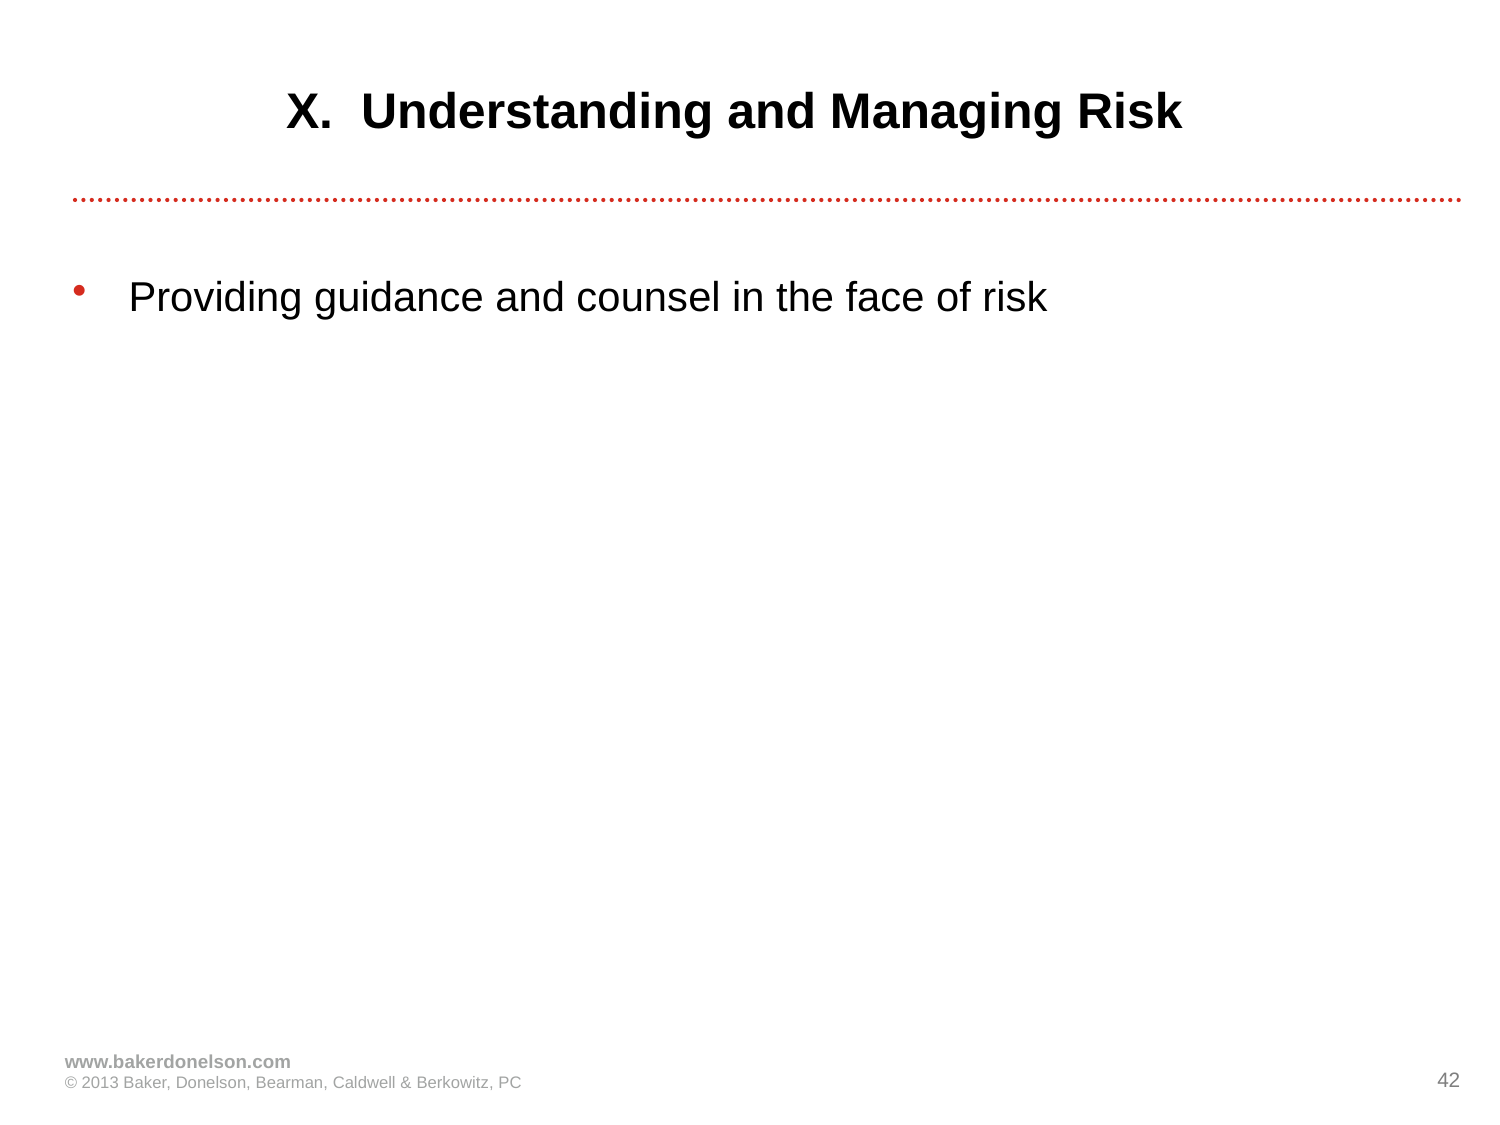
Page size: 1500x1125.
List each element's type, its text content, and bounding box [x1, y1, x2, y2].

title X. Understanding and Managing Risk [59, 45, 1410, 233]
list Providing guidance and counsel in the face of risk [57, 262, 1408, 975]
